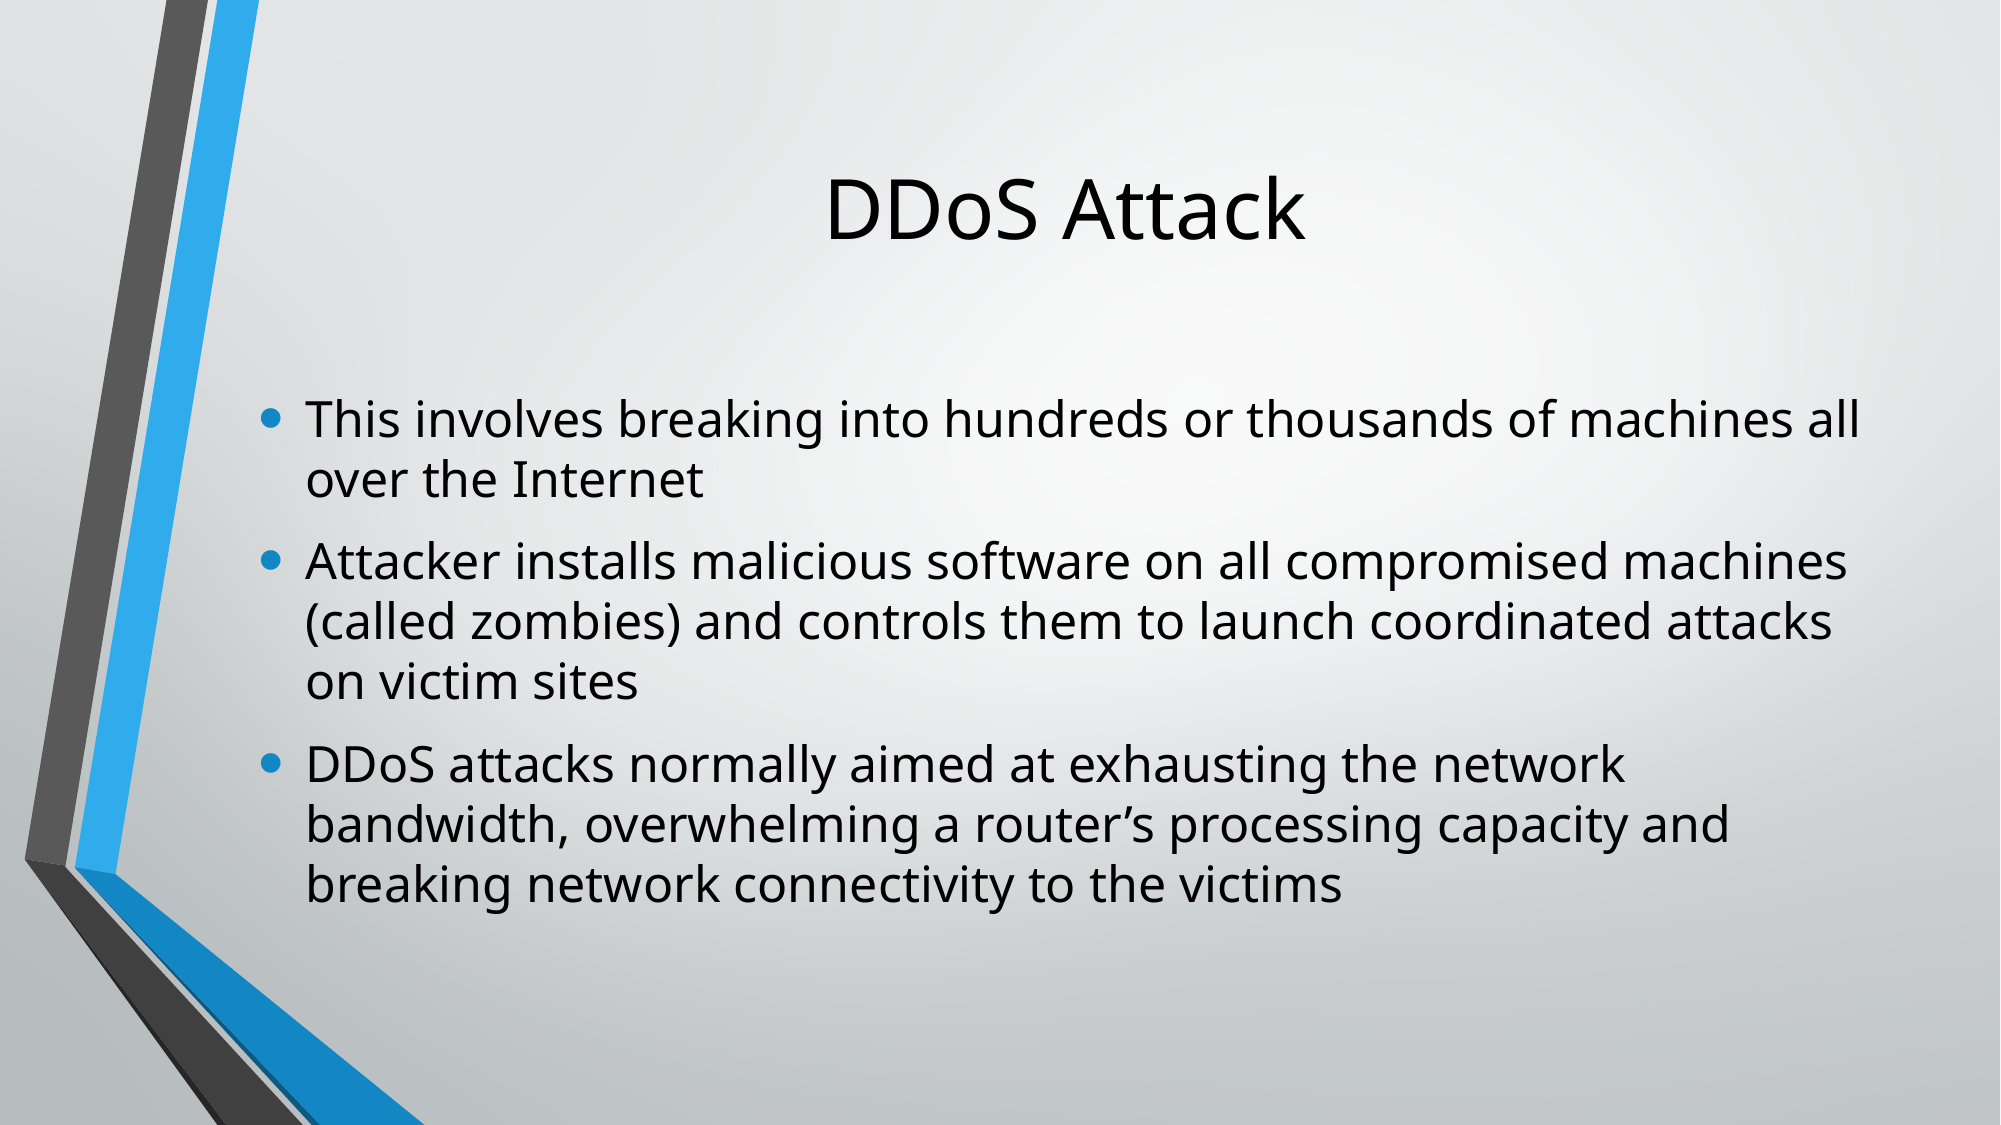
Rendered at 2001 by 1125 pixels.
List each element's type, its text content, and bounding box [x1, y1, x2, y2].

list This involves breaking into hundreds or thousands of machines all over the Internet Attacker installs malicious software on all compromised machines (called zombies) and controls them to launch coordinated attacks on victim sites DDoS attacks normally aimed at exhausting the network bandwidth, overwhelming a router’s processing capacity and breaking network connectivity to the victims [243, 349, 1887, 950]
title DDoS Attack [243, 112, 1887, 300]
